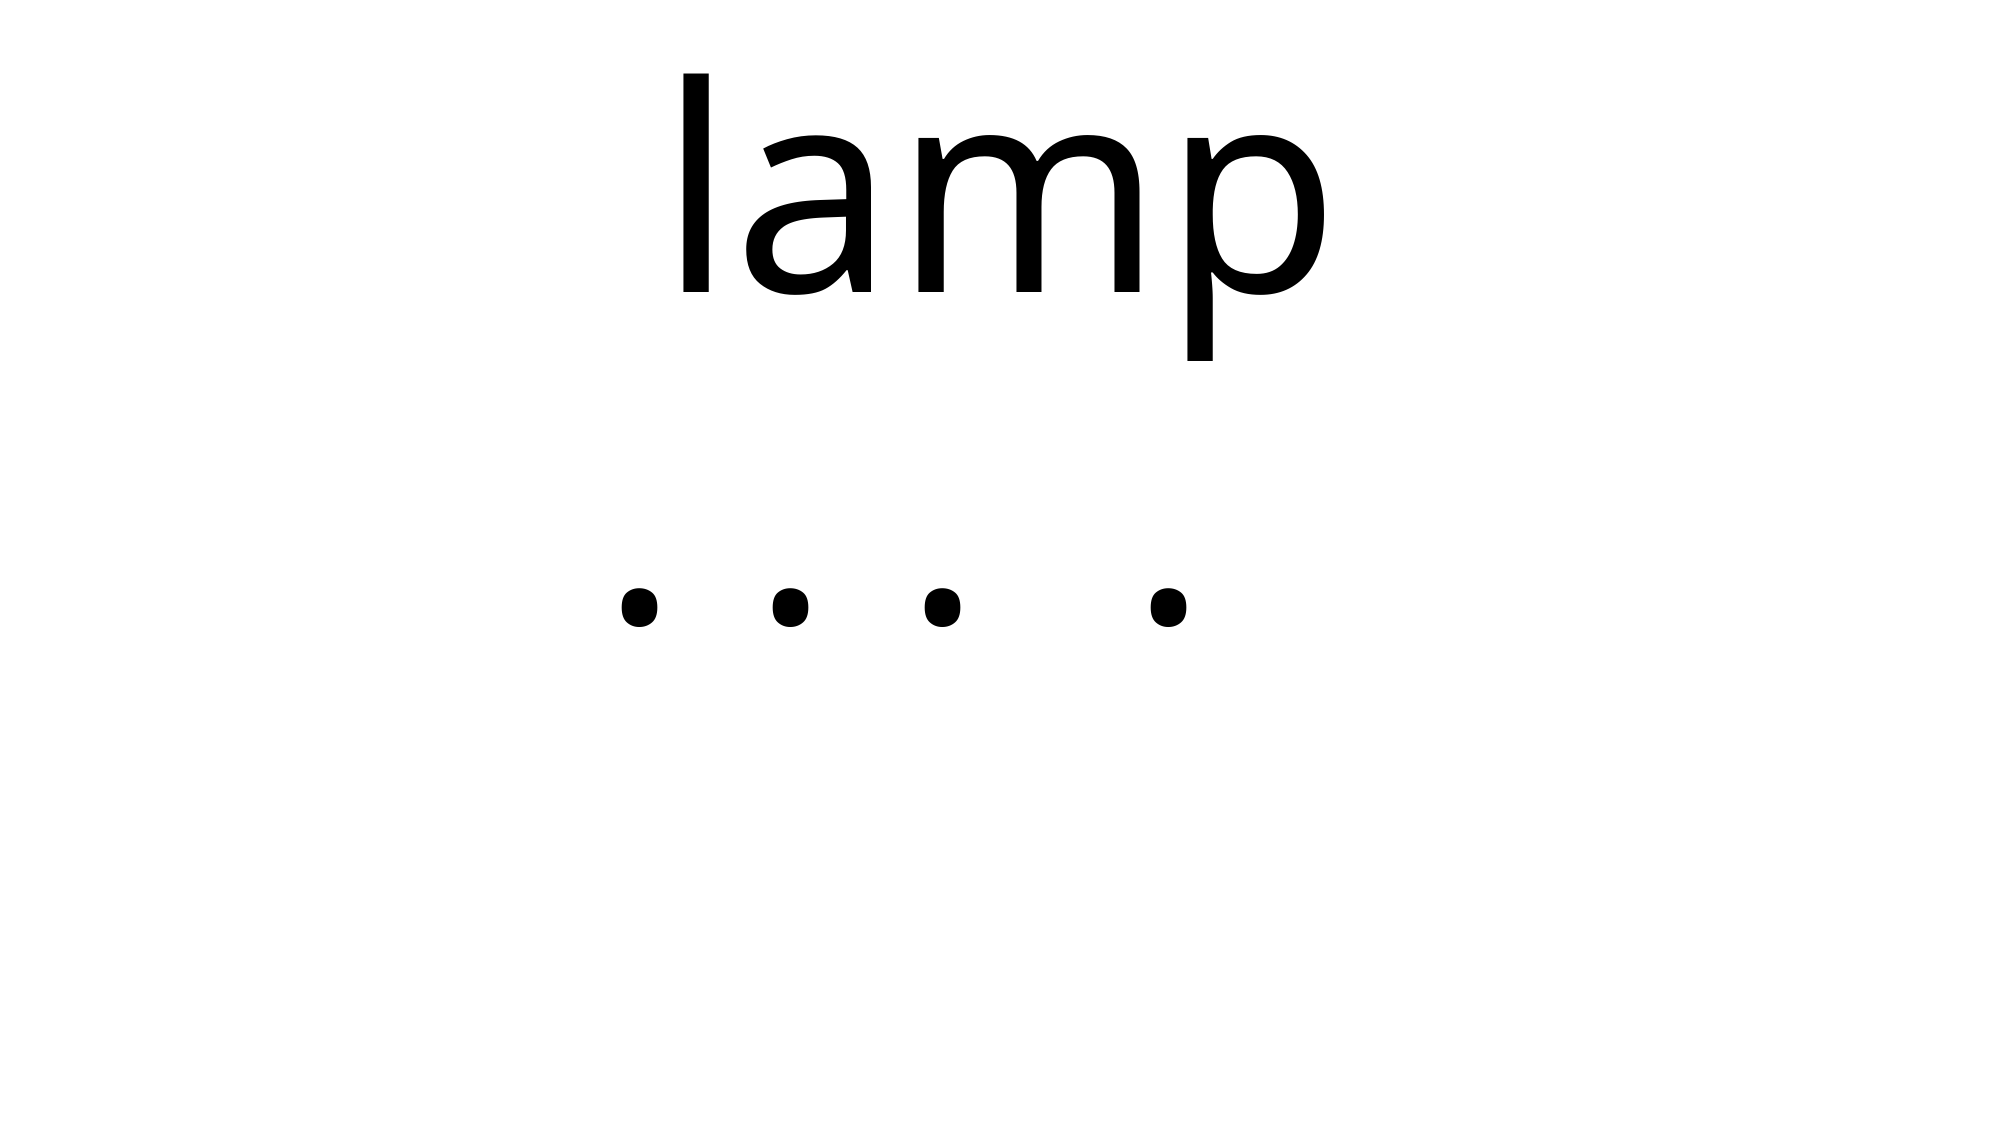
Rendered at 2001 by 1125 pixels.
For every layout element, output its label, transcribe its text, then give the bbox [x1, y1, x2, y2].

list lamp . . . . [137, 36, 1863, 1014]
